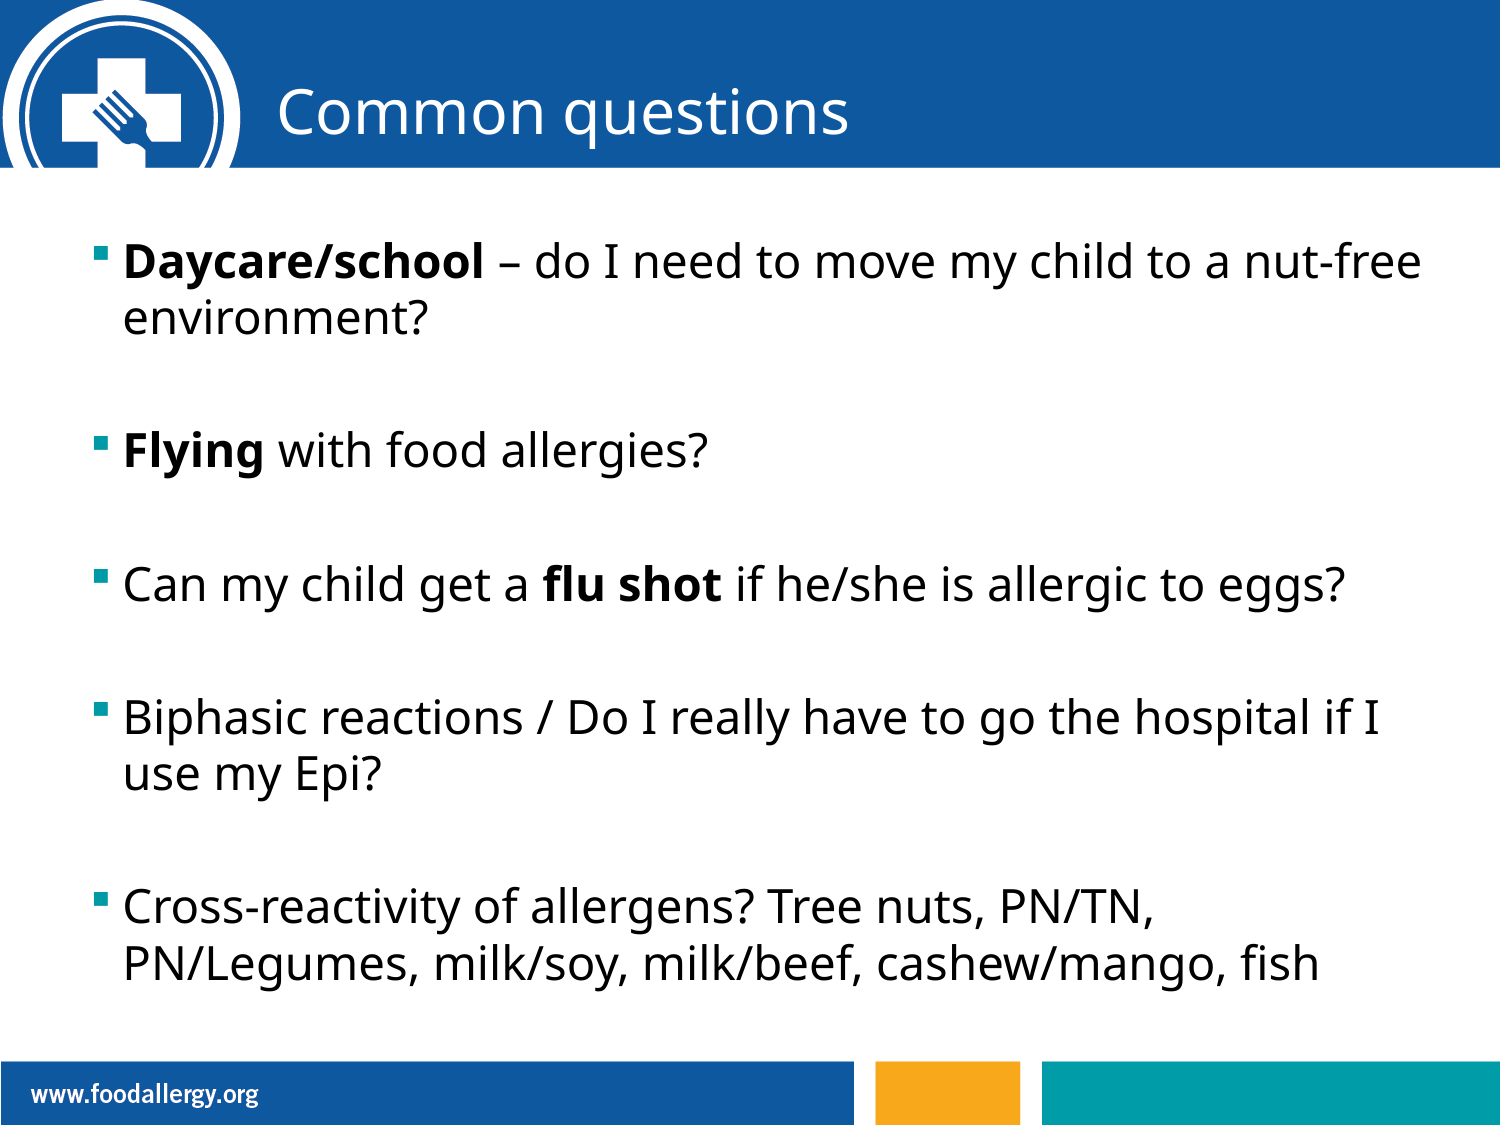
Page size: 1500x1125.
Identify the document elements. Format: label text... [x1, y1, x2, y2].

list Daycare/school – do I need to move my child to a nut-free environment? Flying with food allergies? Can my child get a flu shot if he/she is allergic to eggs? Biphasic reactions / Do I really have to go the hospital if I use my Epi? Cross-reactivity of allergens? Tree nuts, PN/TN, PN/Legumes, milk/soy, milk/beef, cashew/mango, fish [75, 223, 1440, 1005]
picture [0, 0, 1500, 1125]
title Common questions [261, 45, 1440, 155]
